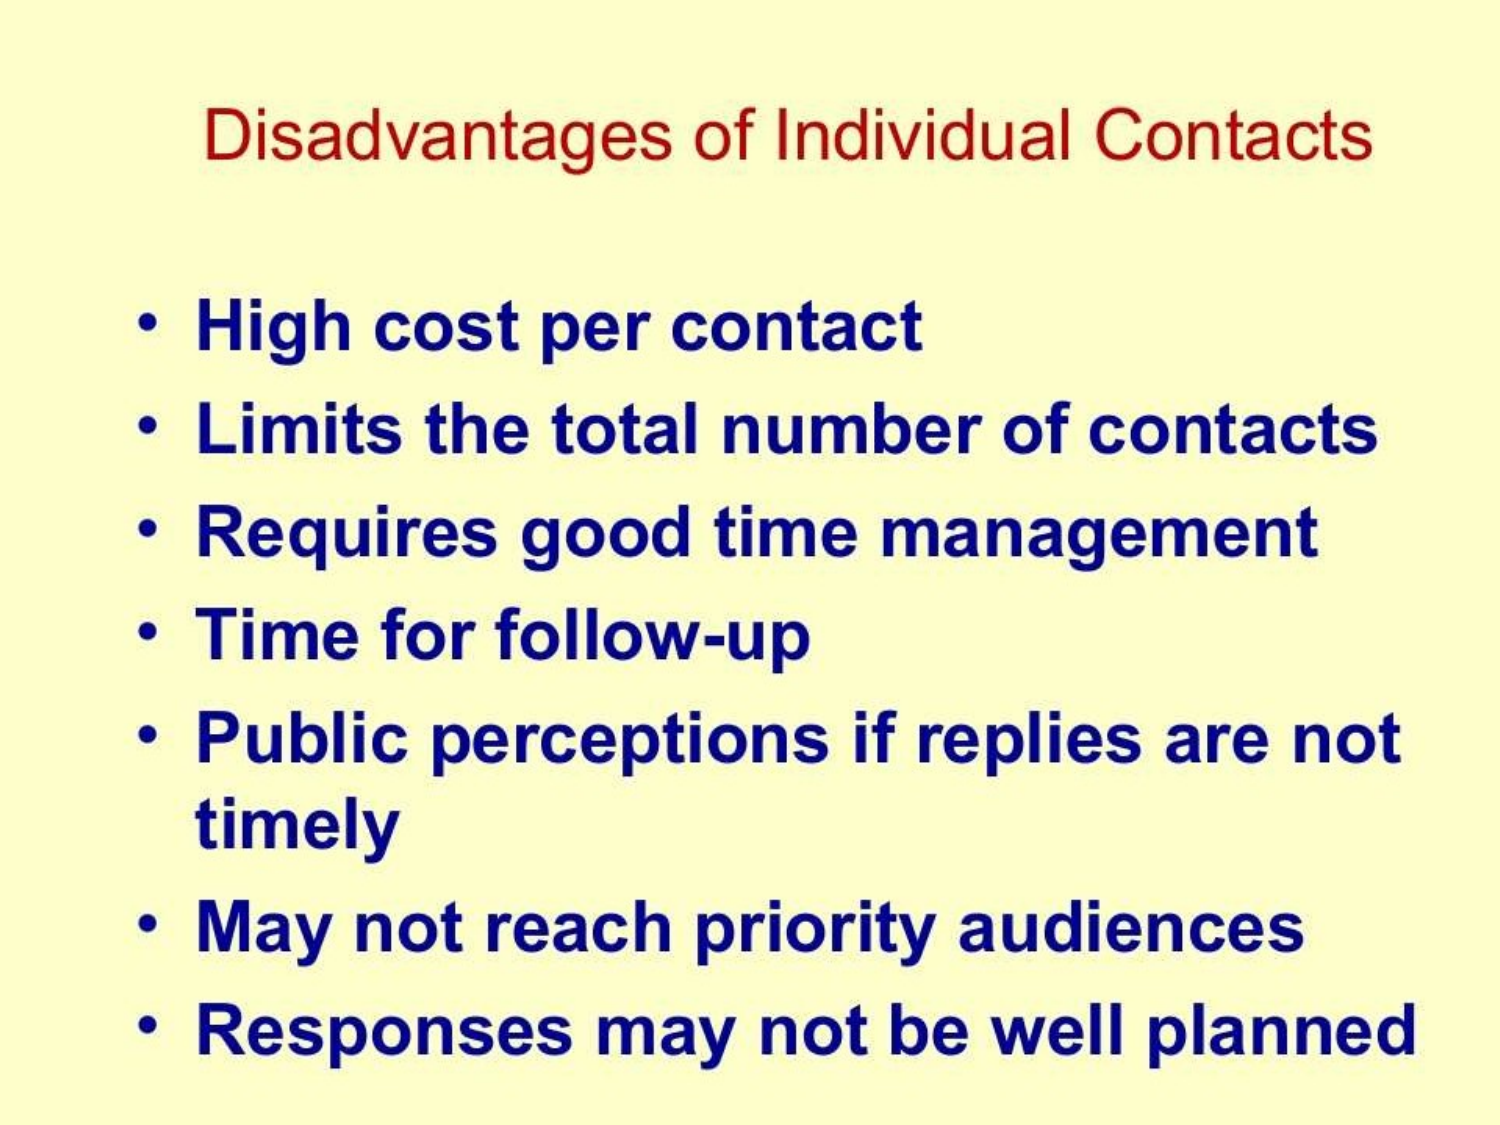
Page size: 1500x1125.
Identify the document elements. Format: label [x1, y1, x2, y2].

text_box [0, 0, 1500, 1125]
